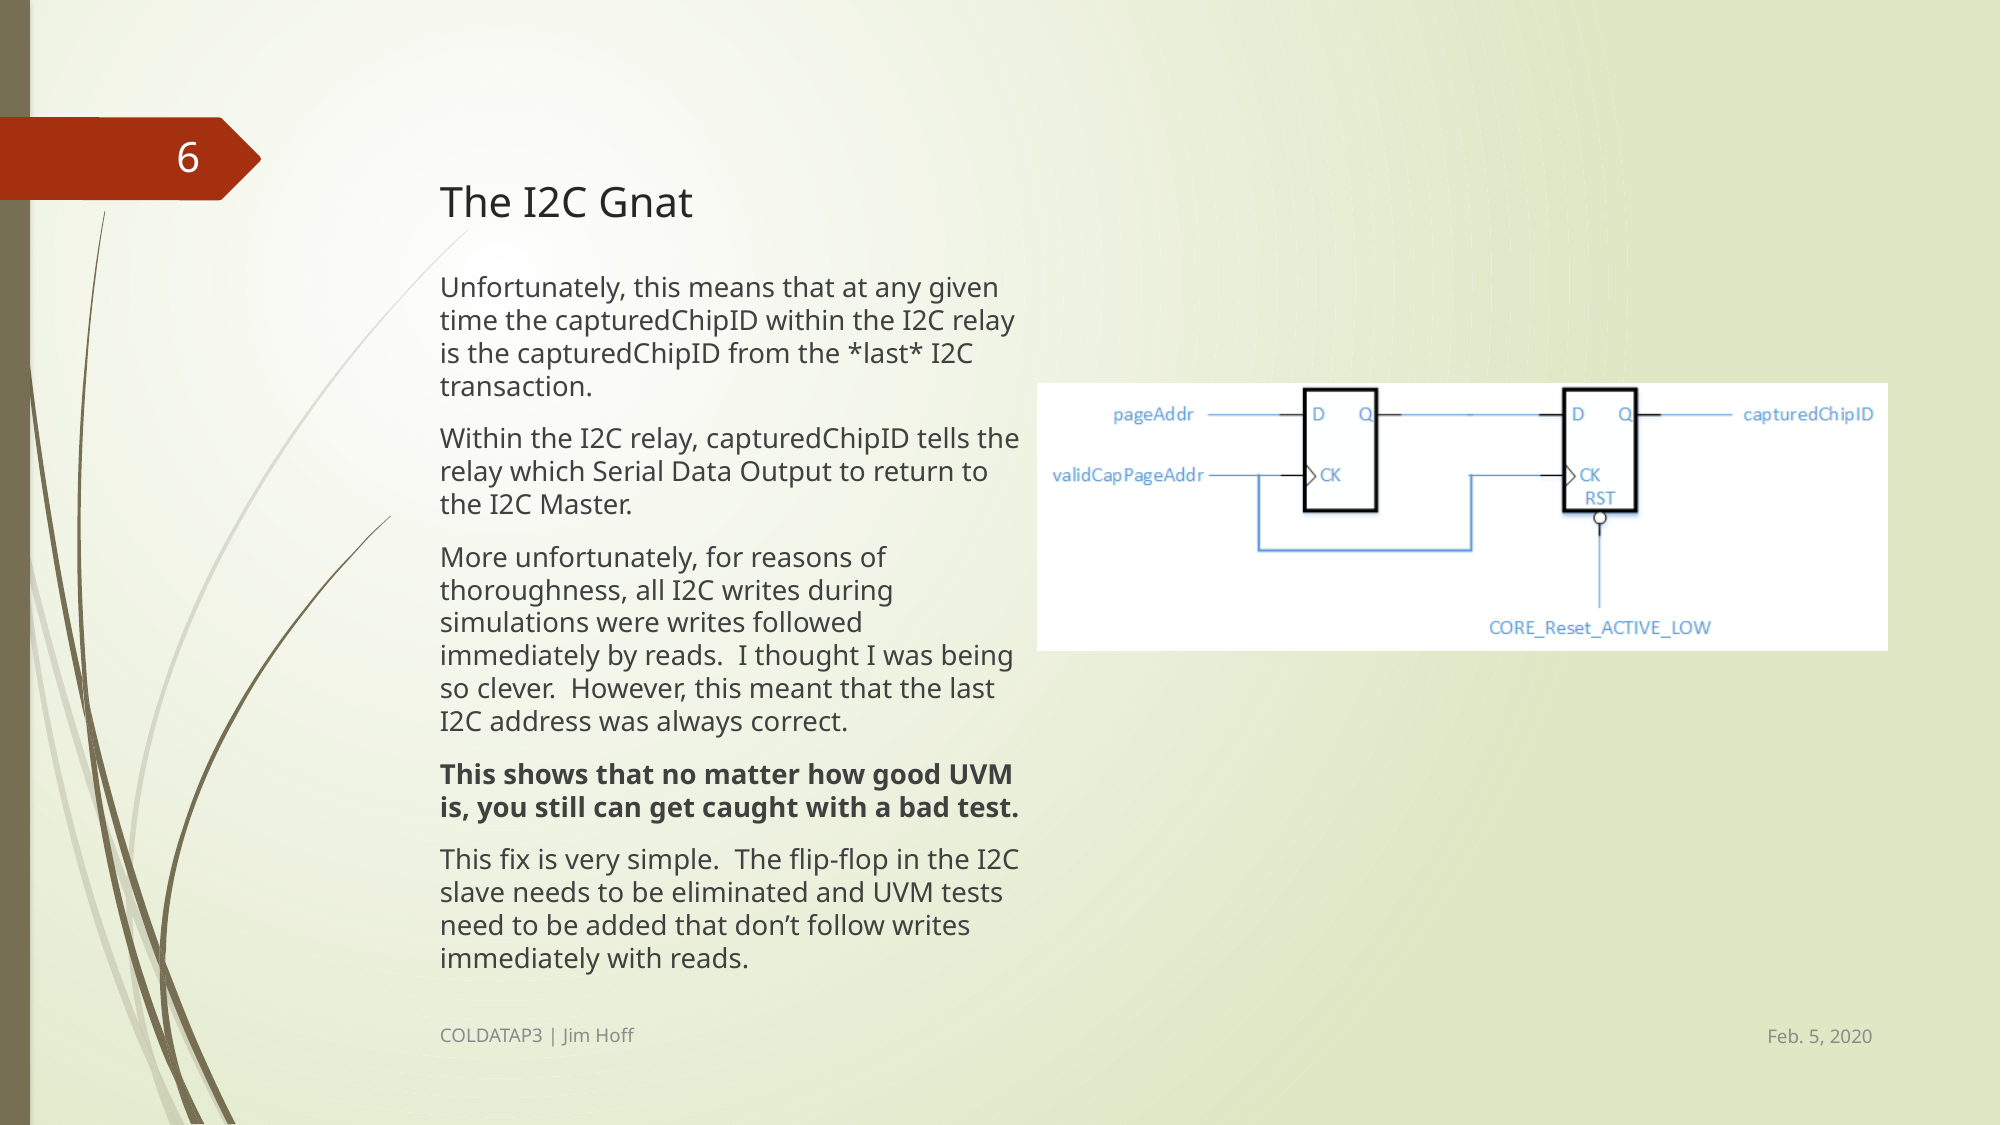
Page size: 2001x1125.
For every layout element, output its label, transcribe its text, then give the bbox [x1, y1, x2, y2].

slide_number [1699, 1005, 1888, 1067]
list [1036, 383, 1888, 651]
title The I2C Gnat [424, 73, 1000, 234]
list Unfortunately, this means that at any given time the capturedChipID within the I2C relay is the capturedChipID from the *last* I2C transaction. Within the I2C relay, capturedChipID tells the relay which Serial Data Output to return to the I2C Master. More unfortunately, for reasons of thoroughness, all I2C writes during simulations were writes followed immediately by reads. I thought I was being so clever. However, this meant that the last I2C address was always correct. This shows that no matter how good UVM is, you still can get caught with a bad test. This fix is very simple. The flip-flop in the I2C slave needs to be eliminated and UVM tests need to be added that don’t follow writes immediately with reads. [424, 262, 1038, 1006]
footer COLDATAP3 | Jim Hoff [424, 1006, 1675, 1067]
slide_number 6 [87, 129, 216, 190]
